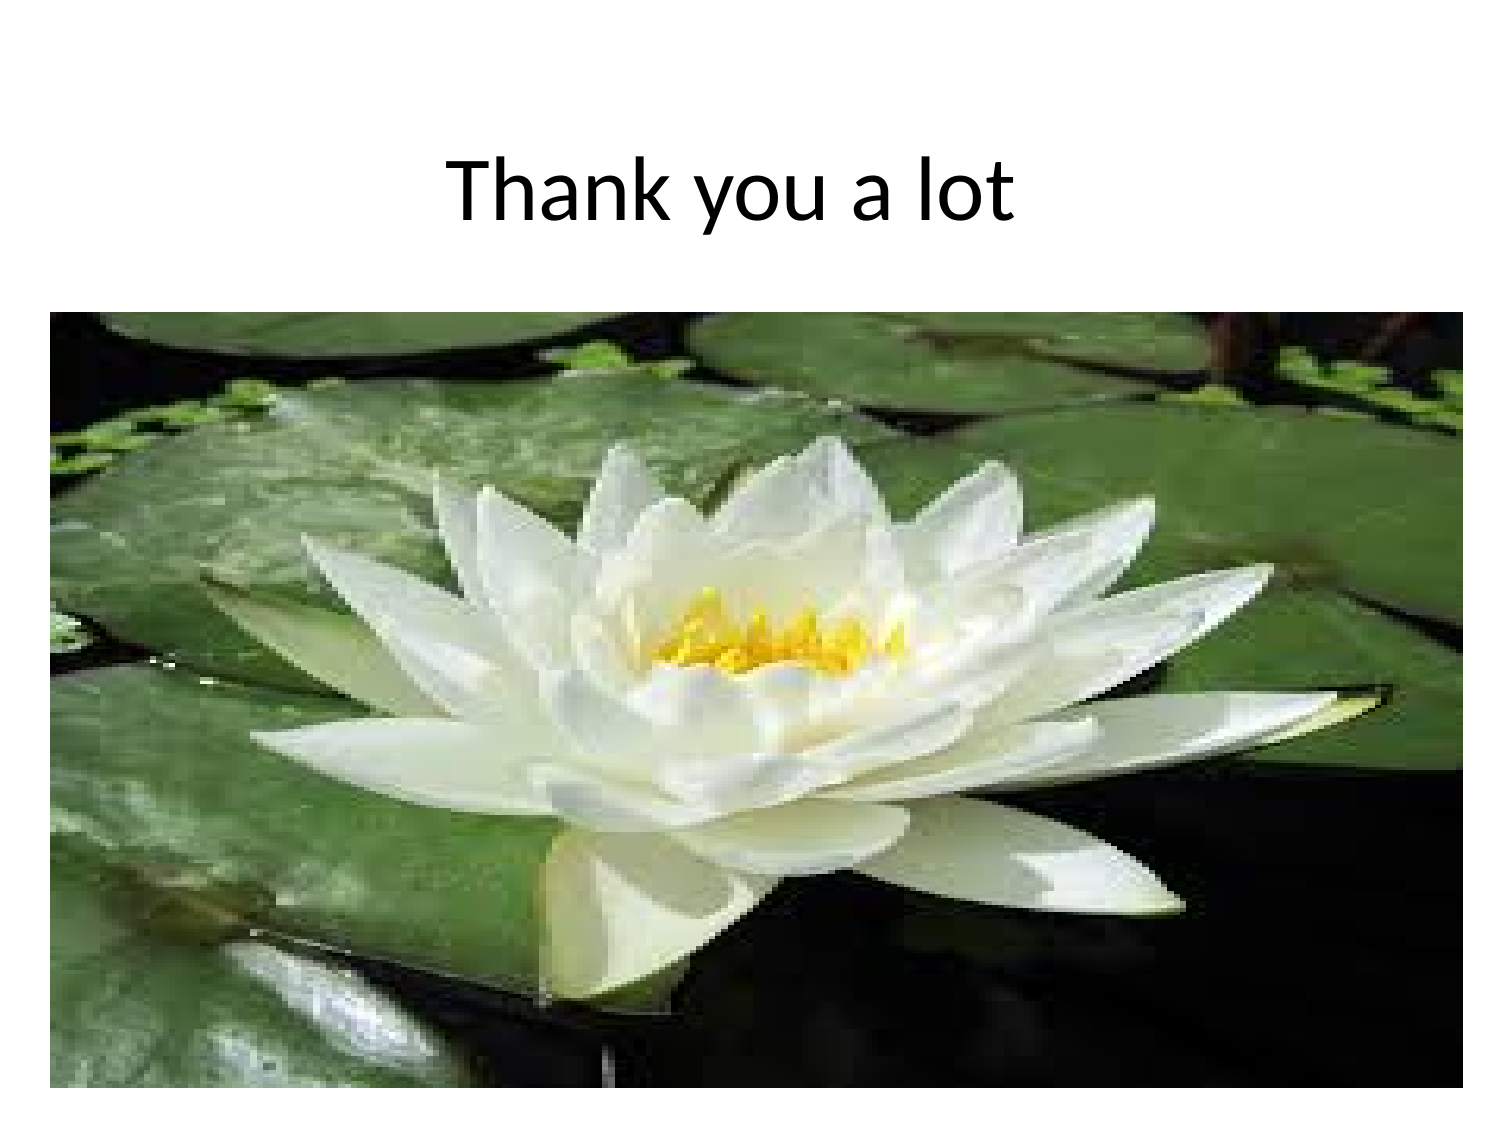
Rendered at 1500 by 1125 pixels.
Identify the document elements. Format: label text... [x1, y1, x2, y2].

picture [49, 312, 1463, 1088]
text_box Thank you a lot [162, 121, 1300, 247]
